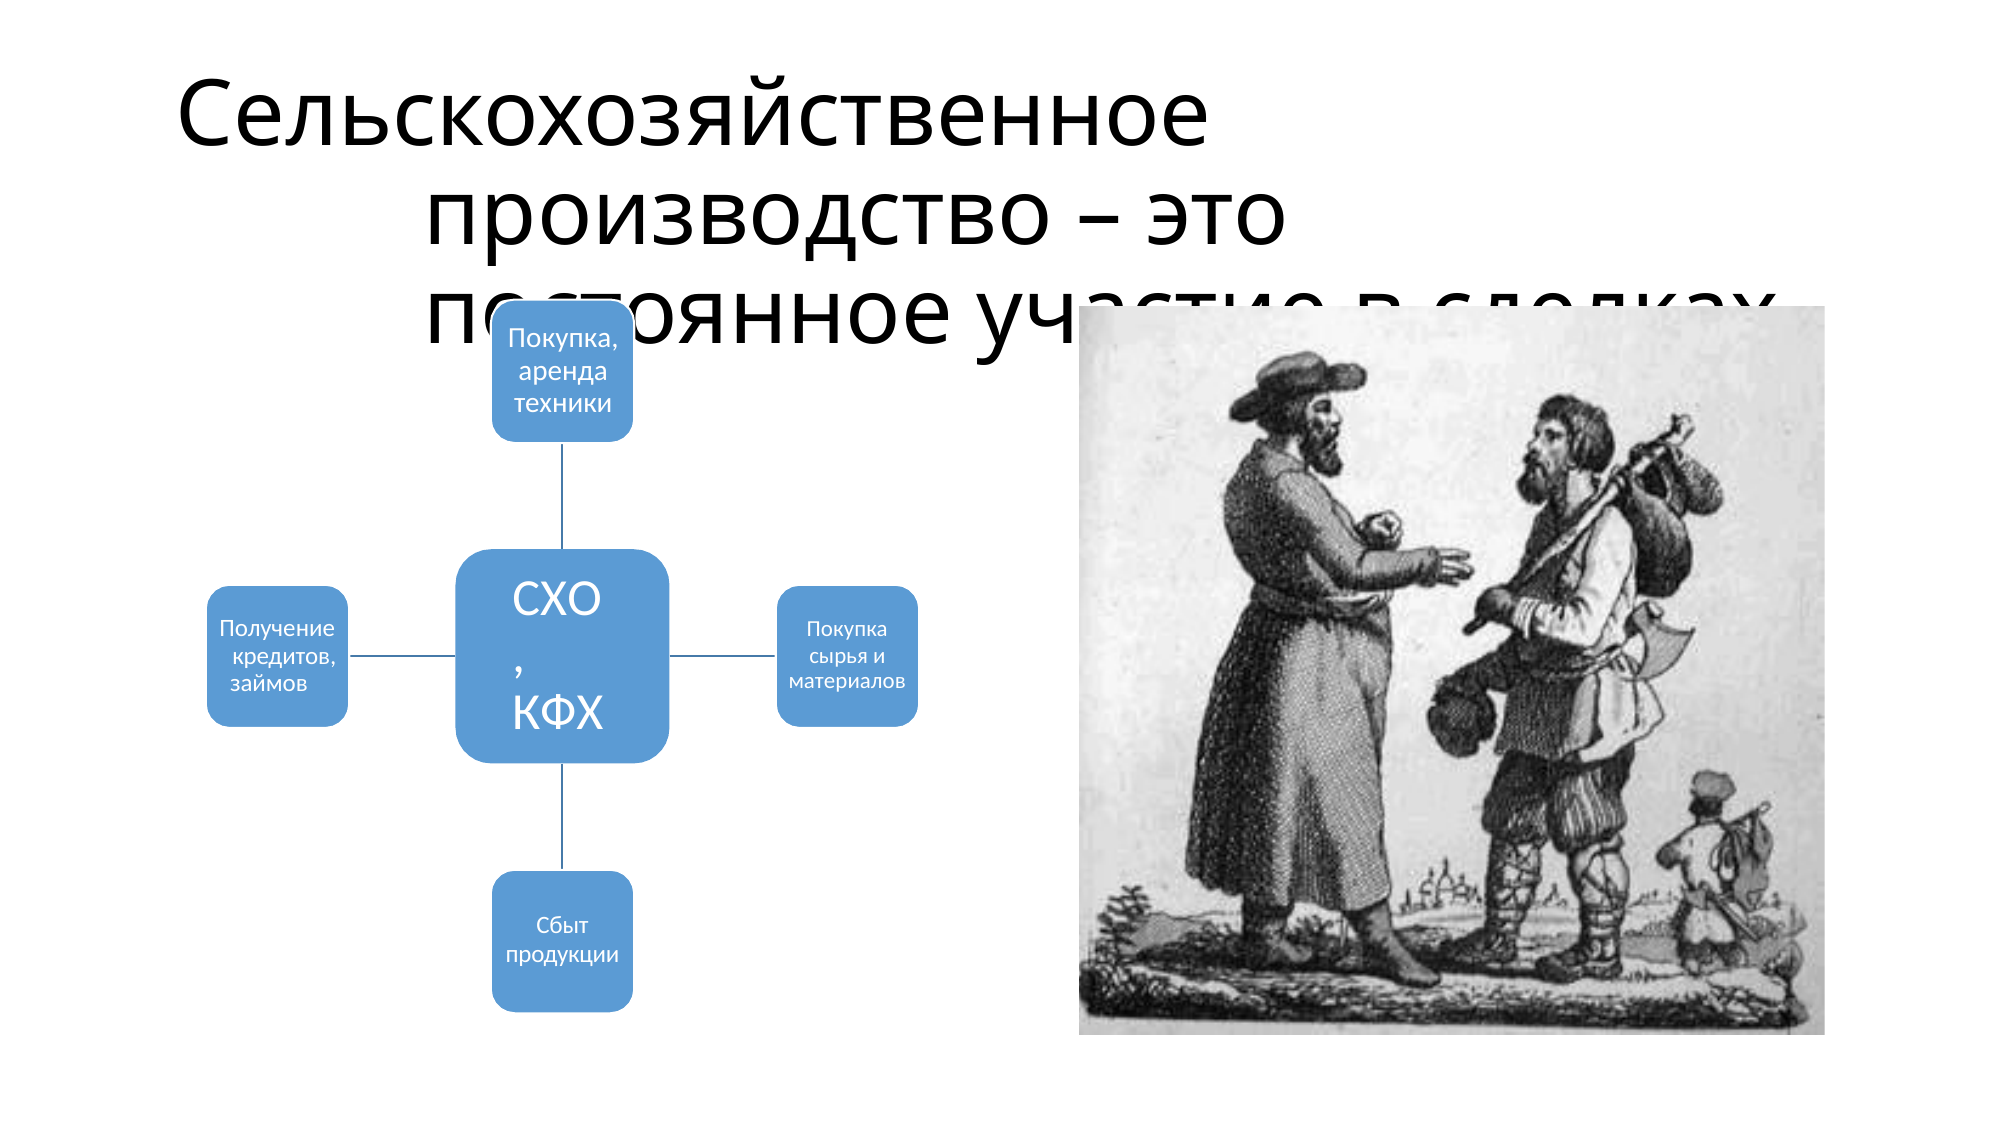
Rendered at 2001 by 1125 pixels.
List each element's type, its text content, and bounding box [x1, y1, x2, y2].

text_box Получение кредитов, займов [217, 609, 338, 697]
title Сельскохозяйственное производство – это постоянное участие в сделках [152, 50, 1848, 363]
text_box Покупка, аренда техники [505, 316, 620, 418]
text_box Покупка сырья и материалов [786, 612, 909, 694]
text_box Сбыт продукции [502, 907, 623, 968]
text_box [205, 584, 350, 728]
text_box [775, 584, 920, 728]
text_box [1079, 306, 1825, 1035]
text_box [455, 549, 670, 764]
text_box СХО, КФХ, ЛПХ [510, 559, 616, 855]
text_box [490, 299, 635, 444]
text_box [490, 869, 635, 1014]
